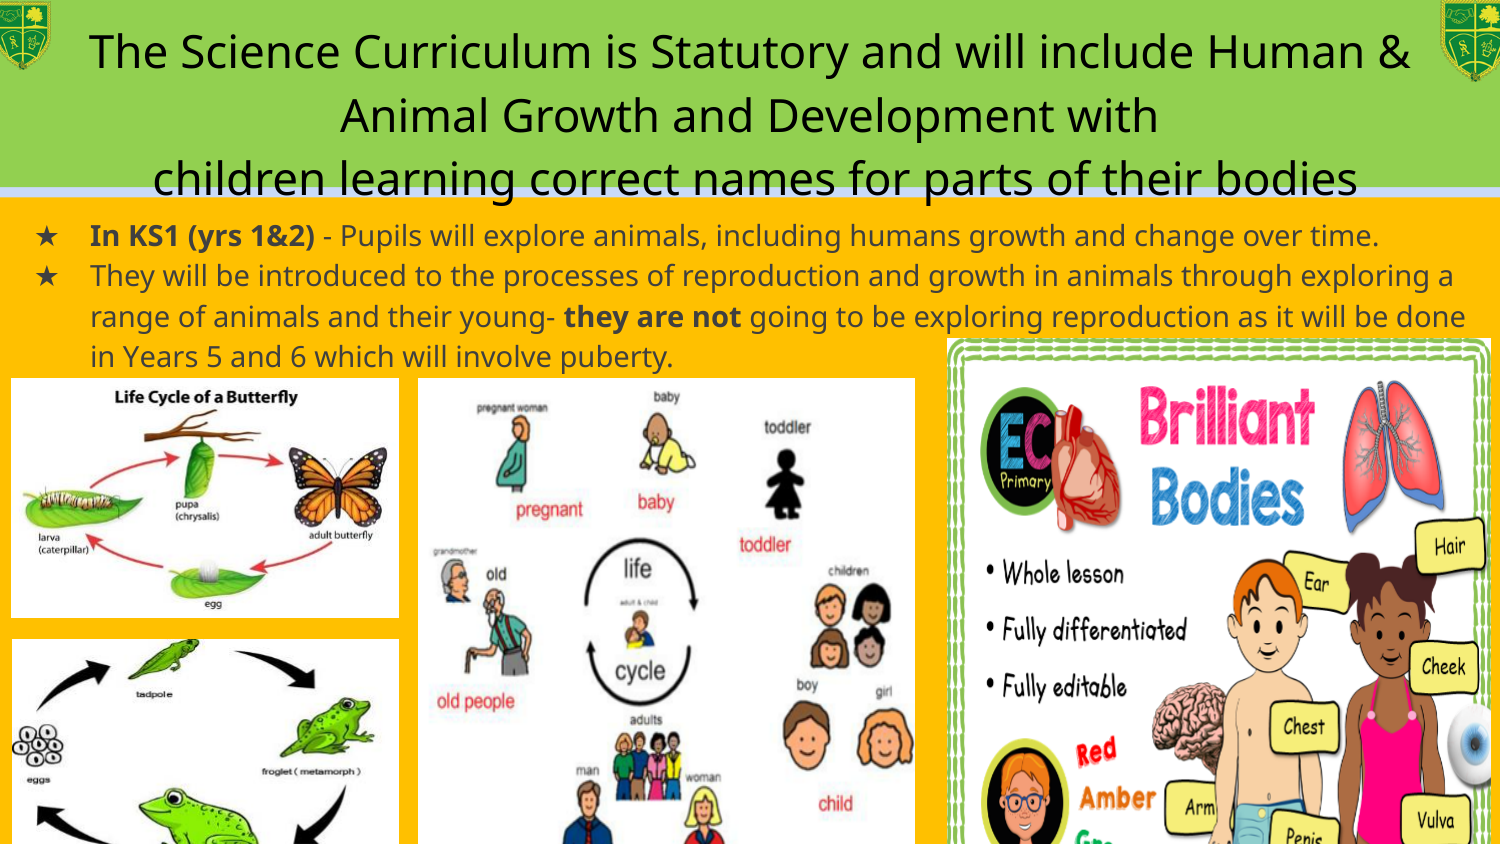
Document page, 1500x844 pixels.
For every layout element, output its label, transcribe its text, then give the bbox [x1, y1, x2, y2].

picture [417, 378, 916, 844]
picture [12, 639, 399, 844]
picture [0, 1, 52, 71]
title The Science Curriculum is Statutory and will include Human & Animal Growth and Development with children learning correct names for parts of their bodies [0, 0, 1500, 188]
picture [1439, 0, 1500, 82]
list In KS1 (yrs 1&2) - Pupils will explore animals, including humans growth and change over time. They will be introduced to the processes of reproduction and growth in animals through exploring a range of animals and their young- they are not going to be exploring reproduction as it will be done in Years 5 and 6 which will involve puberty. [0, 197, 1500, 844]
picture [947, 338, 1492, 844]
picture [11, 378, 399, 618]
